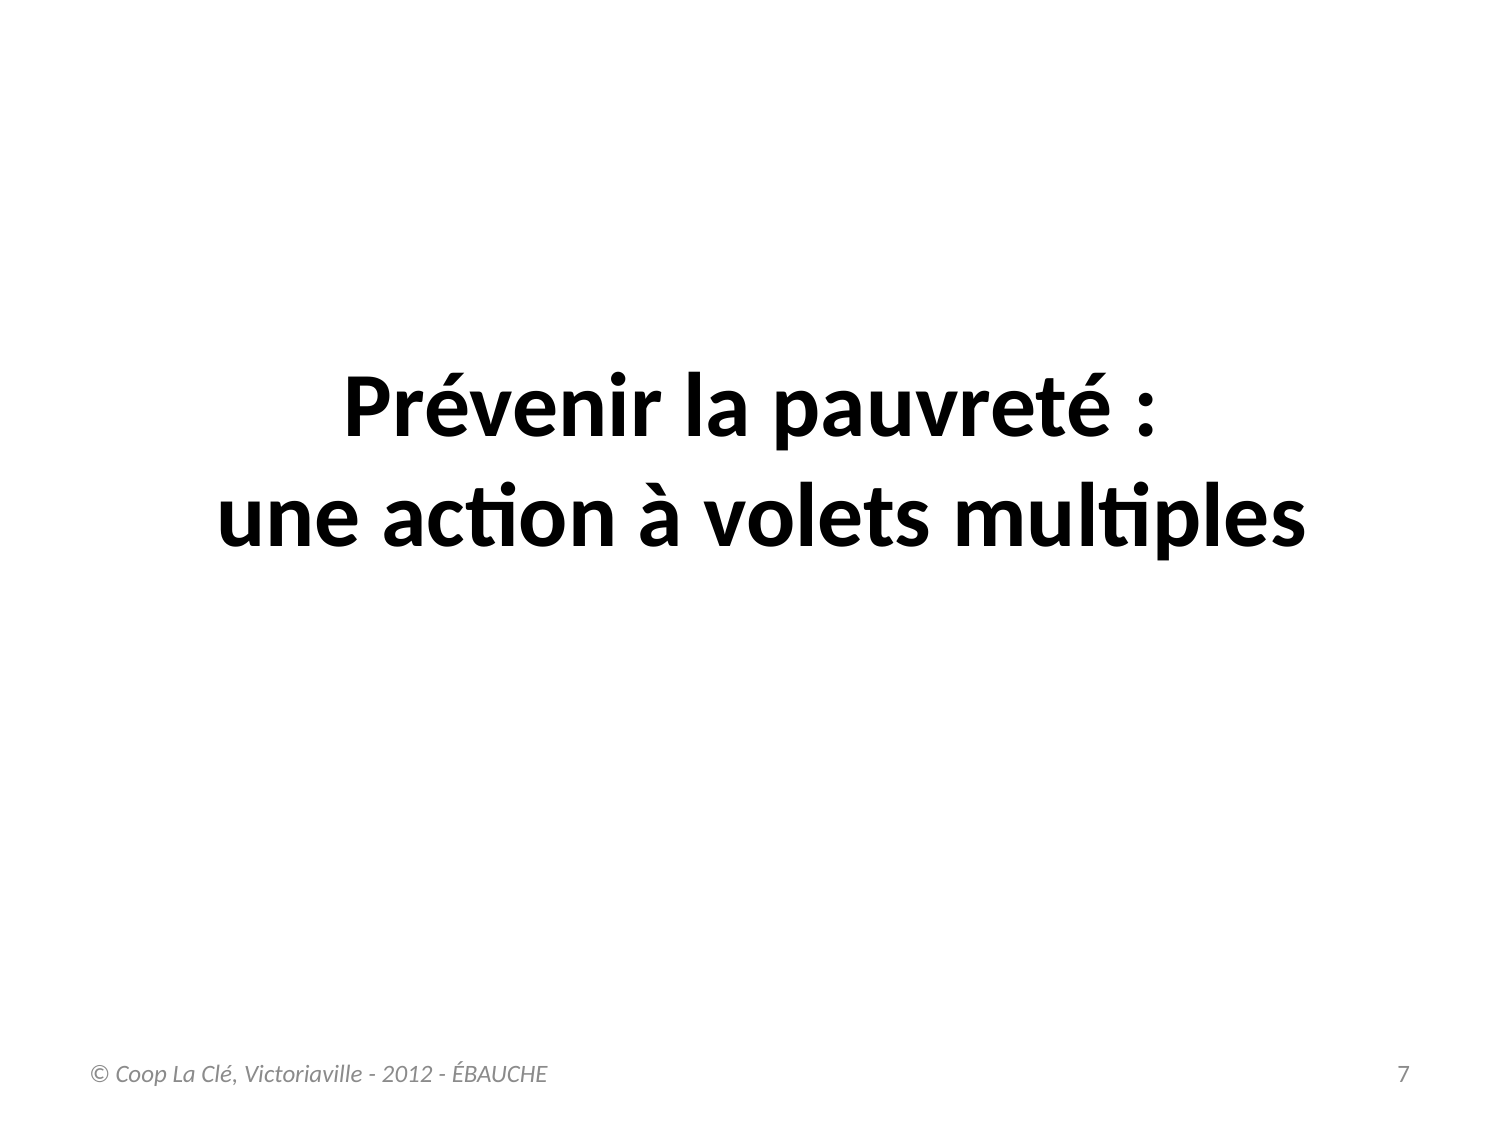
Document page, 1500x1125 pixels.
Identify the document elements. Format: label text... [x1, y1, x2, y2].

footer © Coop La Clé, Victoriaville - 2012 - ÉBAUCHE [74, 1042, 1019, 1103]
slide_number 7 [1074, 1042, 1425, 1103]
text_box Prévenir la pauvreté : une action à volets multiples [124, 349, 1400, 669]
